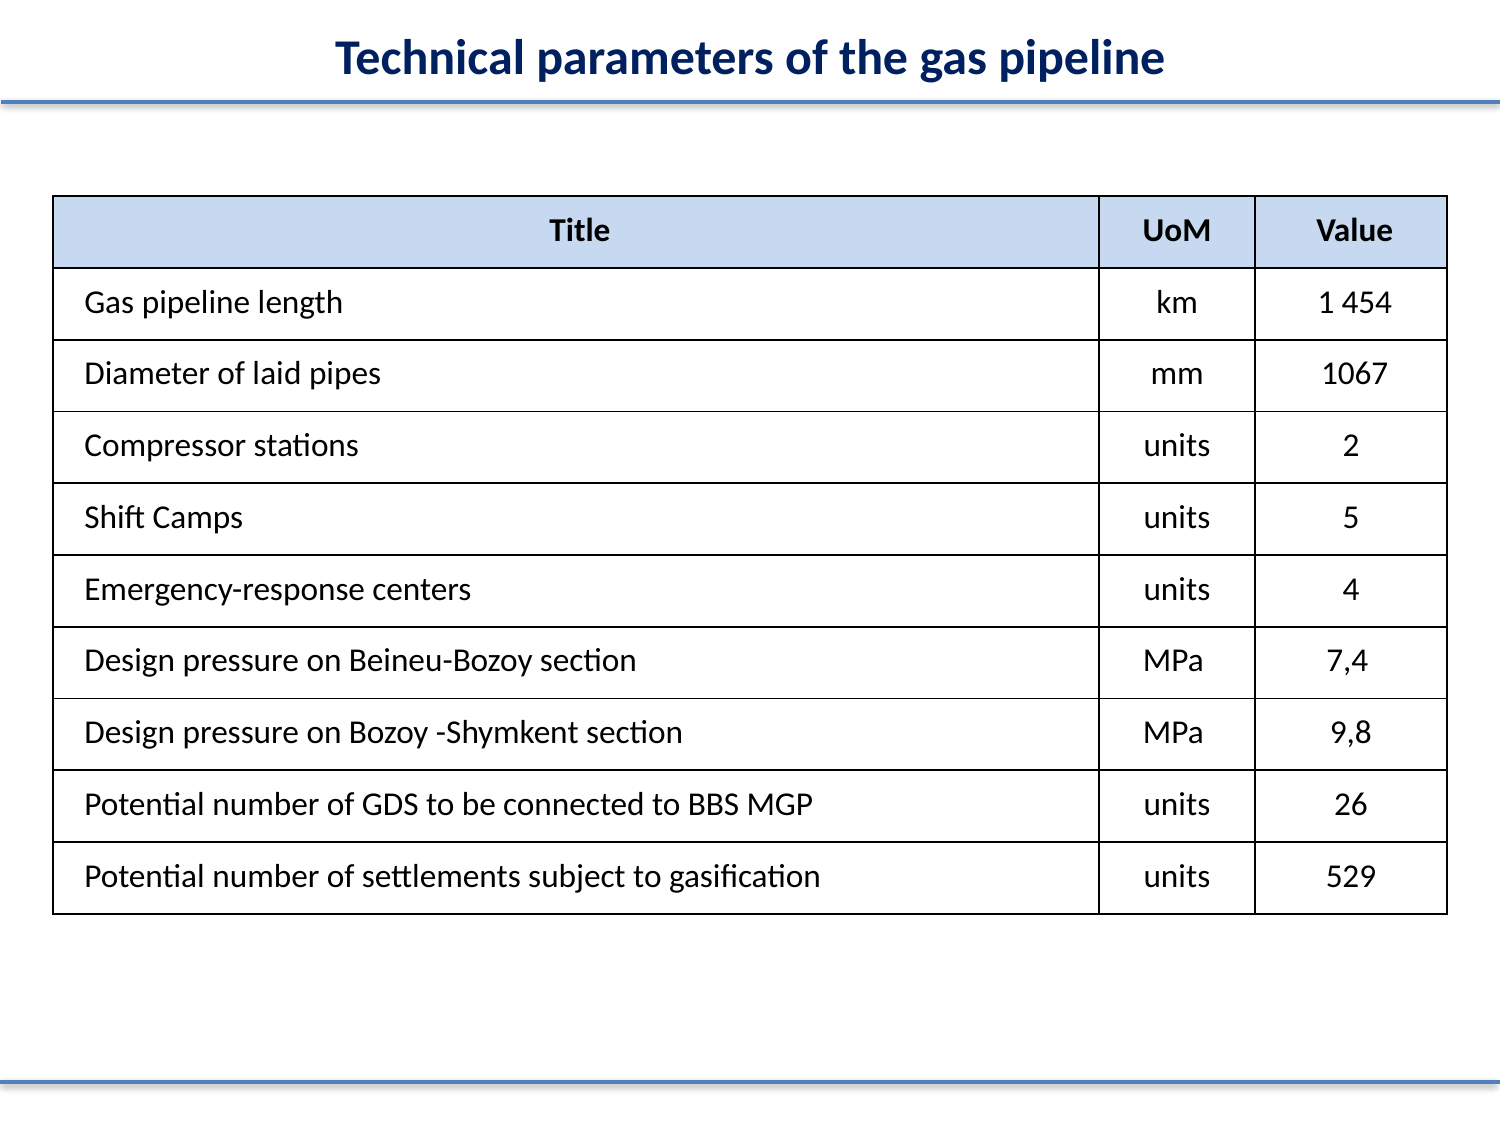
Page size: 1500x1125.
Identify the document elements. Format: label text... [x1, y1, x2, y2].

table_cell Design pressure on Bozoy -Shymkent section [54, 699, 1098, 769]
table_cell MPa [1100, 699, 1254, 769]
table_cell 7,4 [1256, 628, 1446, 698]
table_cell 1067 [1256, 341, 1446, 411]
table_cell 5 [1256, 484, 1446, 554]
table_cell mm [1100, 341, 1254, 411]
table_cell Potential number of GDS to be connected to BBS MGP [54, 771, 1098, 841]
table_cell Design pressure on Beineu-Bozoy section [54, 628, 1098, 698]
table_cell km [1100, 269, 1254, 339]
table_cell Potential number of settlements subject to gasification [54, 843, 1098, 913]
table_cell 2 [1256, 412, 1446, 482]
table_cell units [1100, 484, 1254, 554]
table_cell units [1100, 556, 1254, 626]
table_cell 4 [1256, 556, 1446, 626]
table_cell Compressor stations [54, 412, 1098, 482]
table_cell 529 [1256, 843, 1446, 913]
table_cell units [1100, 843, 1254, 913]
table_cell Emergency-response centers [54, 556, 1098, 626]
table_header Value [1256, 197, 1446, 267]
table_cell 26 [1256, 771, 1446, 841]
table_cell MPa [1100, 628, 1254, 698]
table_cell Gas pipeline length [54, 269, 1098, 339]
table_cell 9,8 [1256, 699, 1446, 769]
table_cell units [1100, 412, 1254, 482]
table_cell Diameter of laid pipes [54, 341, 1098, 411]
table_cell units [1100, 771, 1254, 841]
table_cell 1 454 [1256, 269, 1446, 339]
table_header UoM [1100, 197, 1254, 267]
title Technical parameters of the gas pipeline [0, 19, 1500, 91]
table_header Title [54, 197, 1098, 267]
table_cell Shift Camps [54, 484, 1098, 554]
